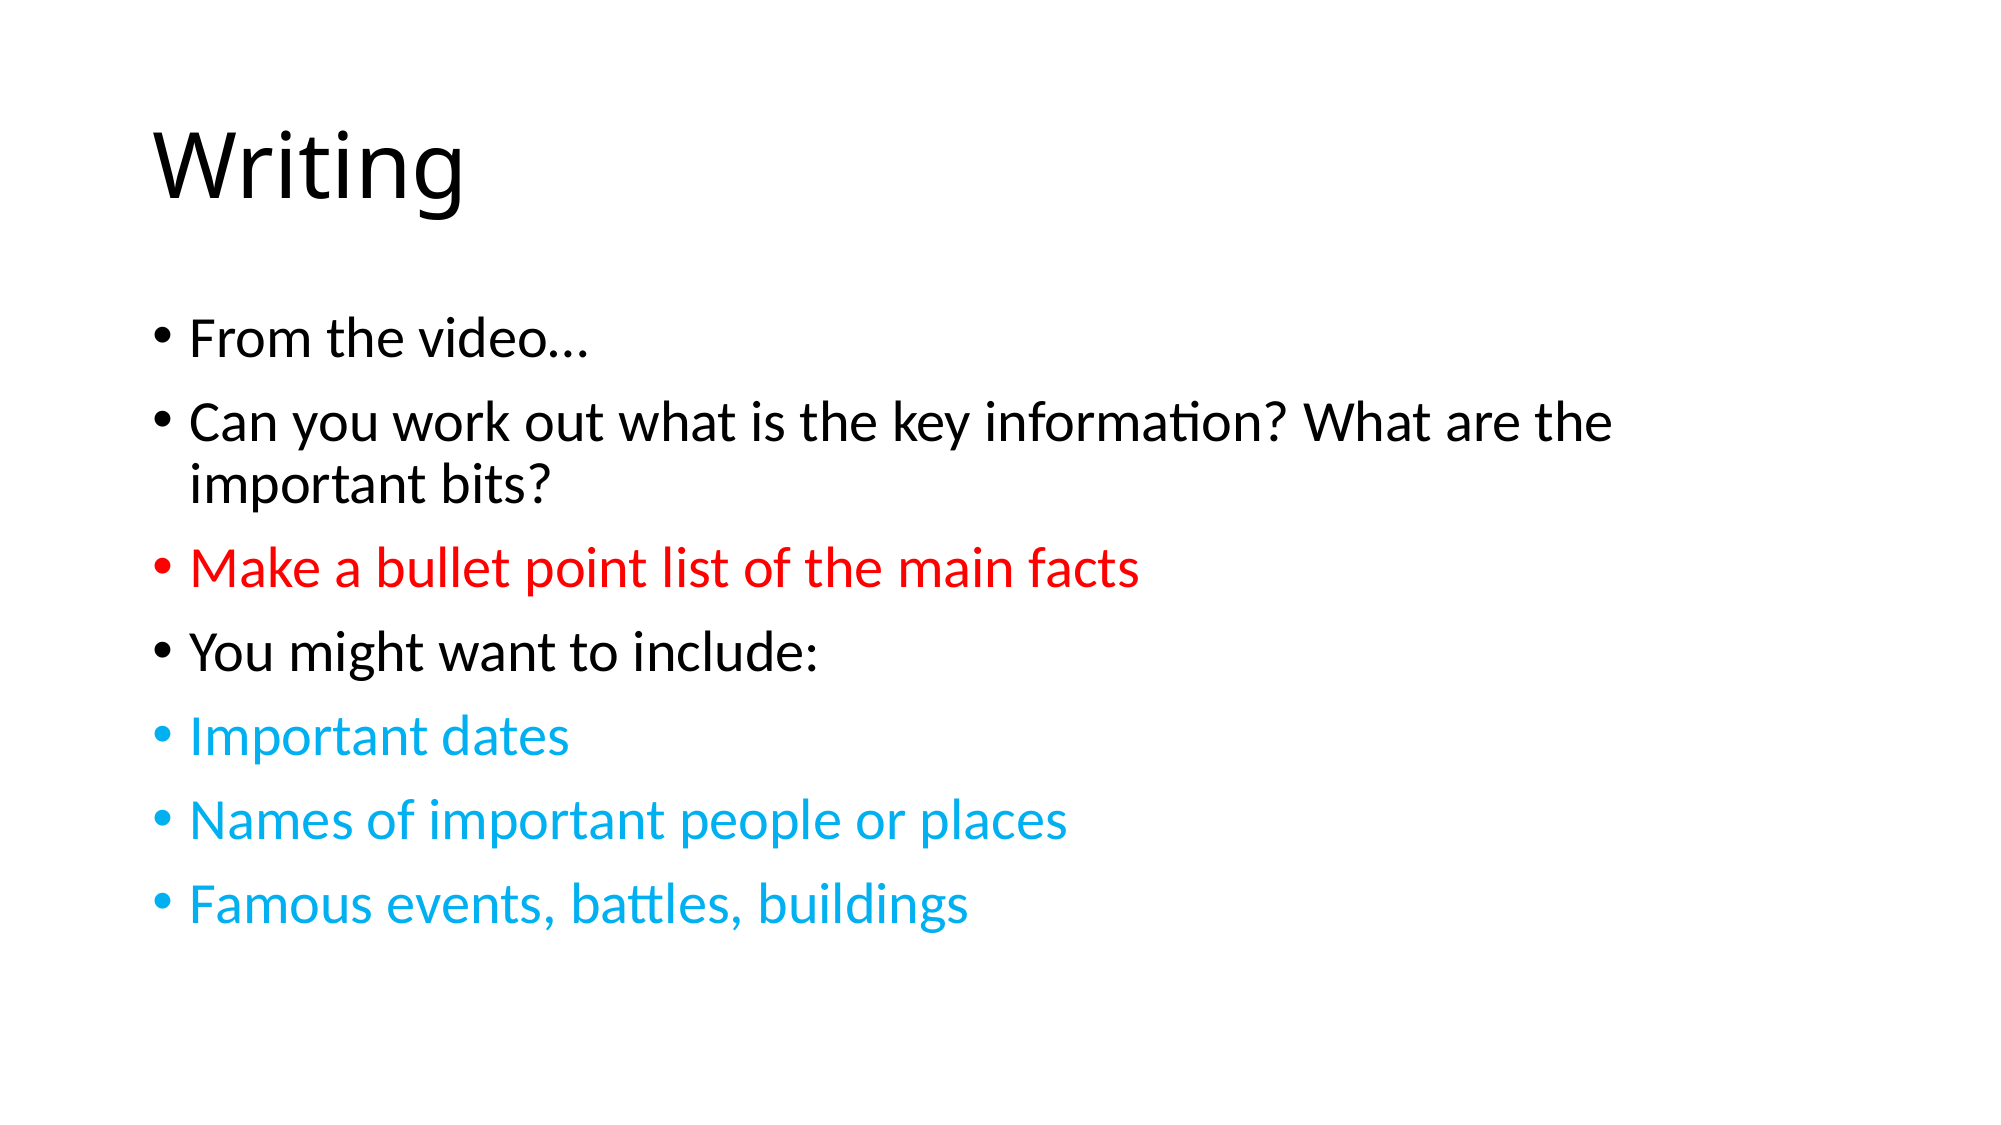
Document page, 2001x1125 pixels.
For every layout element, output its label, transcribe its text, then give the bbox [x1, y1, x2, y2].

list From the video… Can you work out what is the key information? What are the important bits? Make a bullet point list of the main facts You might want to include: Important dates Names of important people or places Famous events, battles, buildings [137, 299, 1863, 1014]
title Writing [137, 59, 1863, 278]
